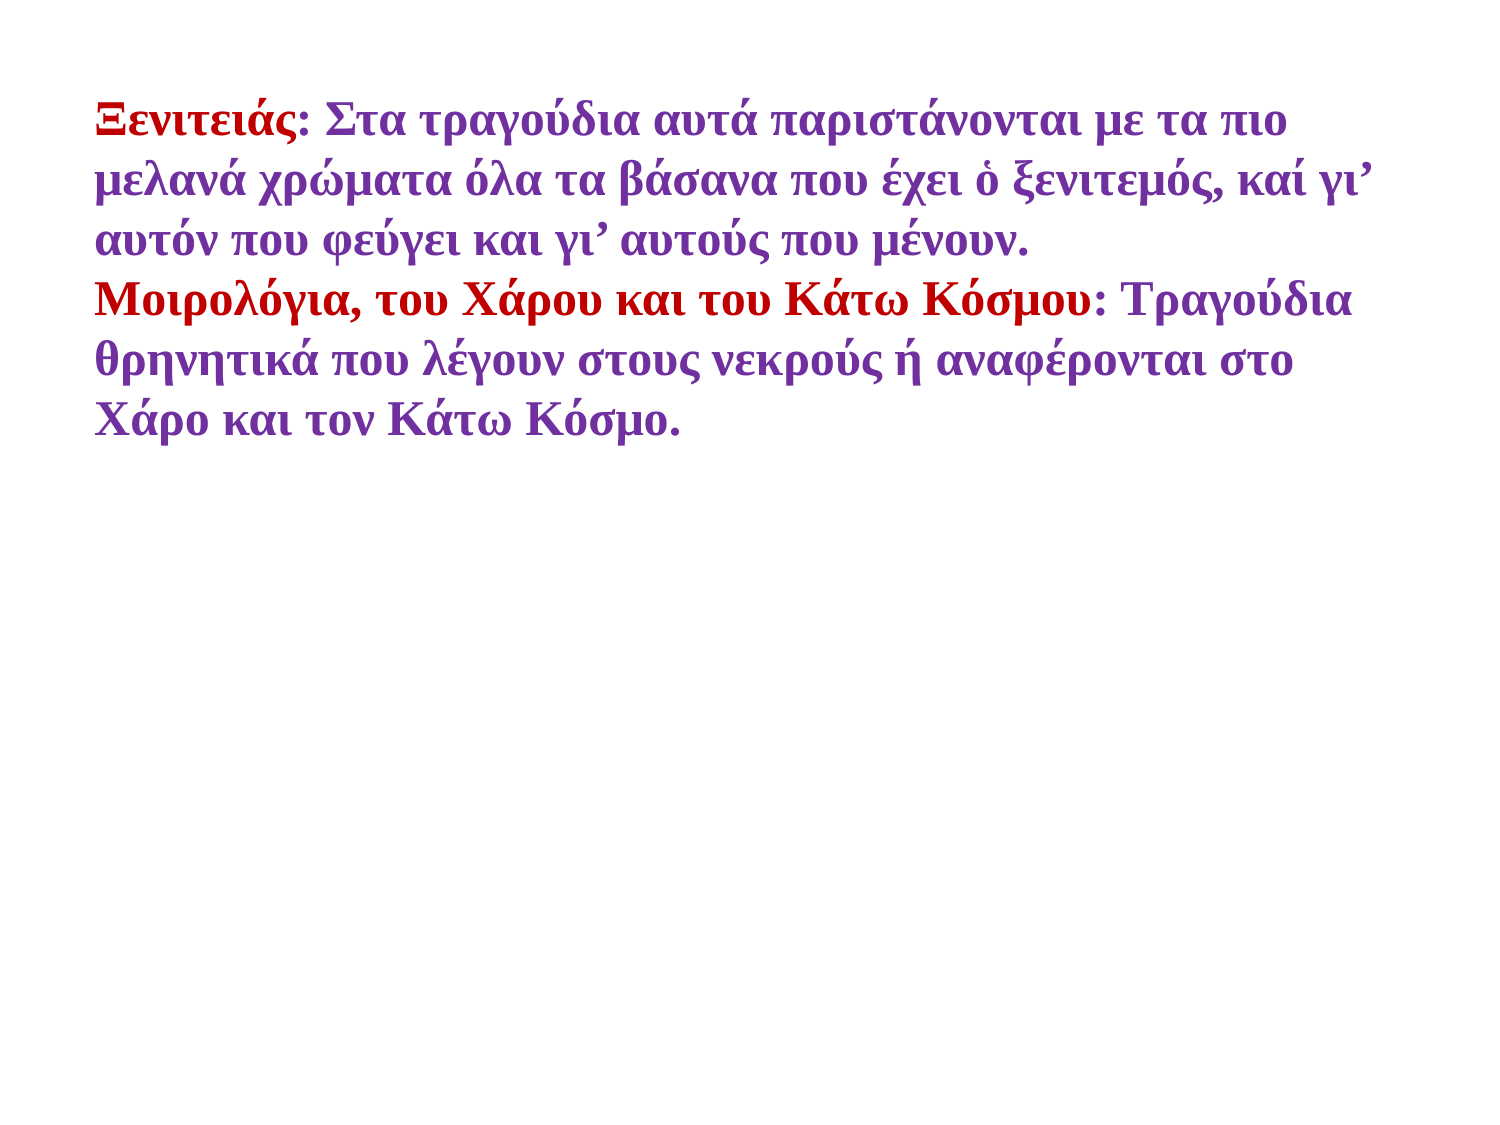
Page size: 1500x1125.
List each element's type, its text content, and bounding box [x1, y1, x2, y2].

text_box Ξενιτειάς: Στα τραγούδια αυτά παριστάνονται με τα πιο μελανά χρώματα όλα τα βάσανα που έχει ὁ ξενιτεμός, καί γι’ αυτόν που φεύγει και γι’ αυτούς που μένουν. Μοιρολόγια, του Χάρου και του Κάτω Κόσμου: Τραγούδια θρηνητικά που λέγουν στους νεκρούς ή αναφέρονται στο Χάρο και τον Κάτω Κόσμο. [79, 78, 1391, 453]
